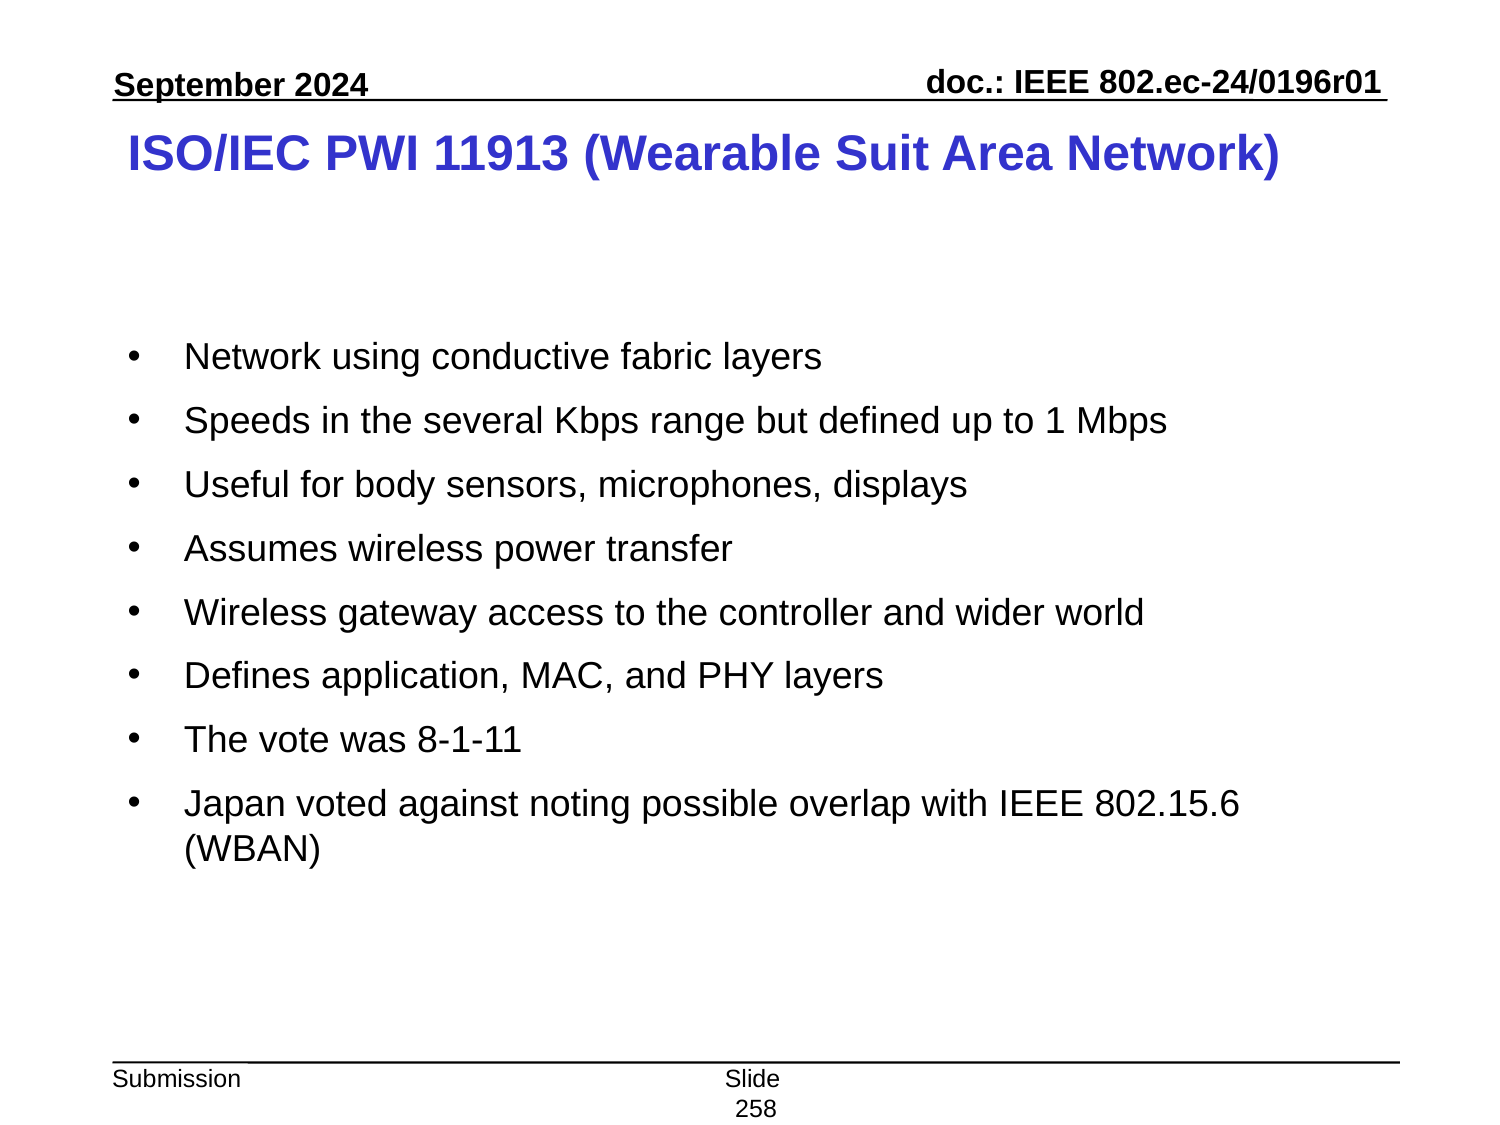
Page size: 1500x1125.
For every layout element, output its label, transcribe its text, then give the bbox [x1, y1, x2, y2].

list Network using conductive fabric layers Speeds in the several Kbps range but defined up to 1 Mbps Useful for body sensors, microphones, displays Assumes wireless power transfer Wireless gateway access to the controller and wider world Defines application, MAC, and PHY layers The vote was 8-1-11 Japan voted against noting possible overlap with IEEE 802.15.6 (WBAN) [112, 324, 1388, 1000]
slide_number Slide 258 [709, 1061, 803, 1093]
title ISO/IEC PWI 11913 (Wearable Suit Area Network) [112, 112, 1388, 288]
